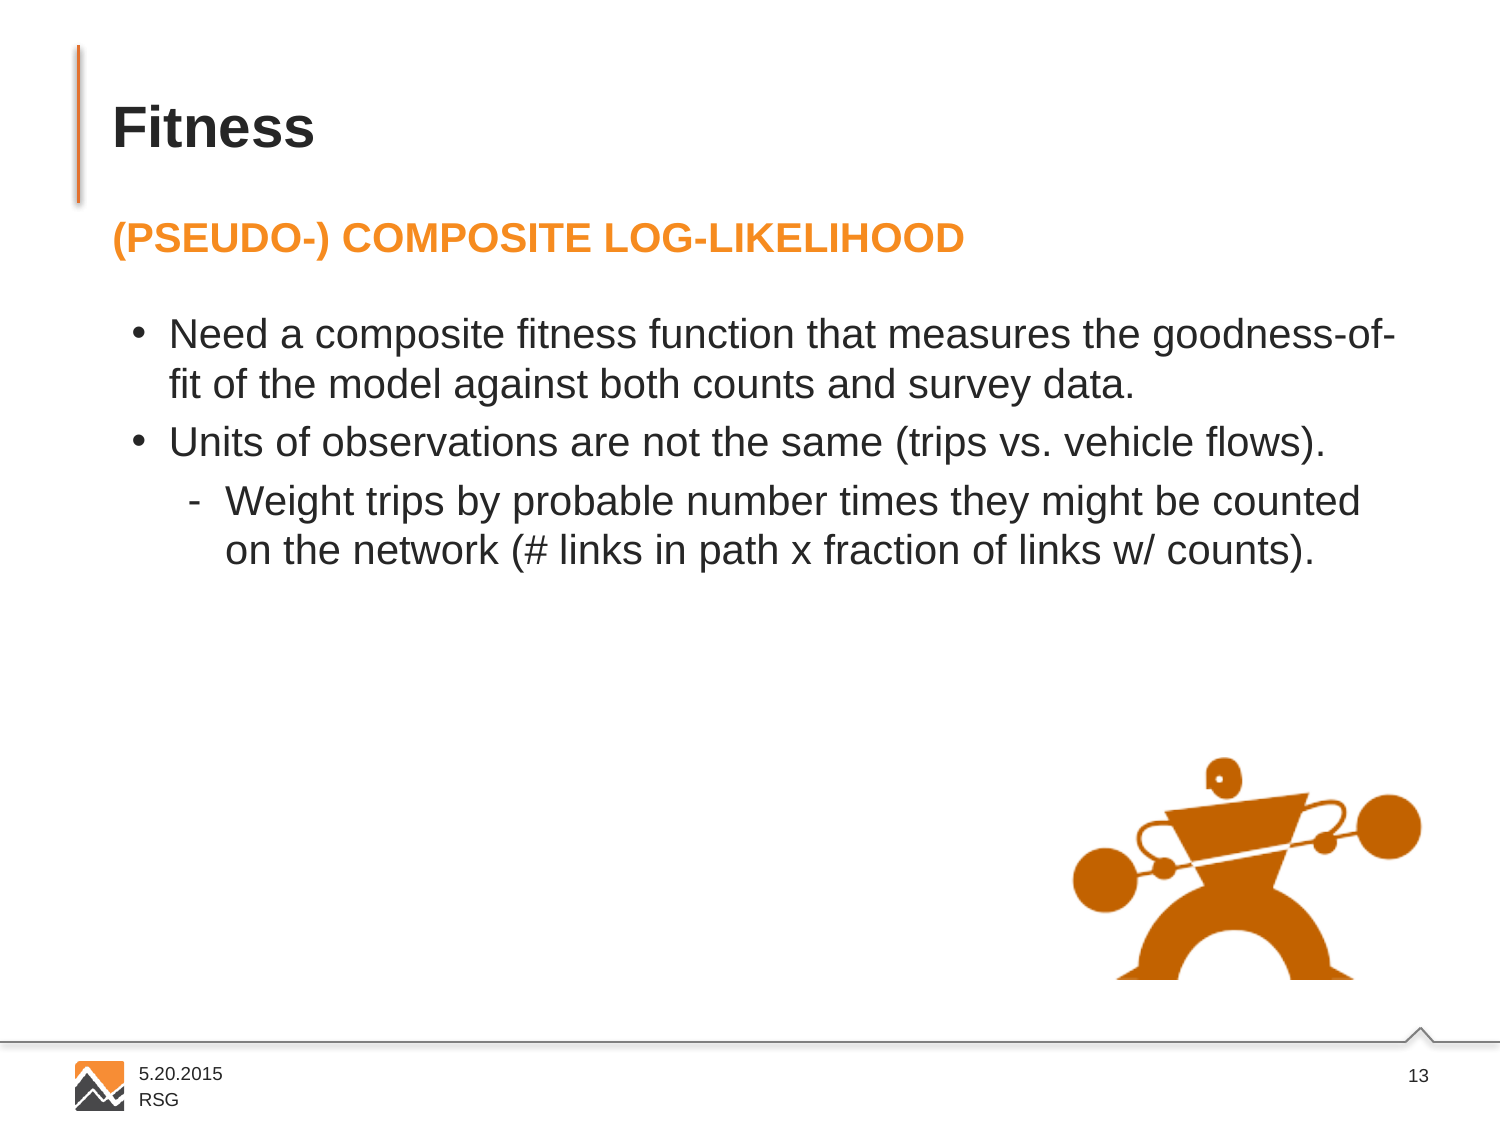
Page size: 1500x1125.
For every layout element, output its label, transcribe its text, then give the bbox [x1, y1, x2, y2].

picture [1070, 756, 1426, 980]
title Fitness [97, 45, 1425, 203]
